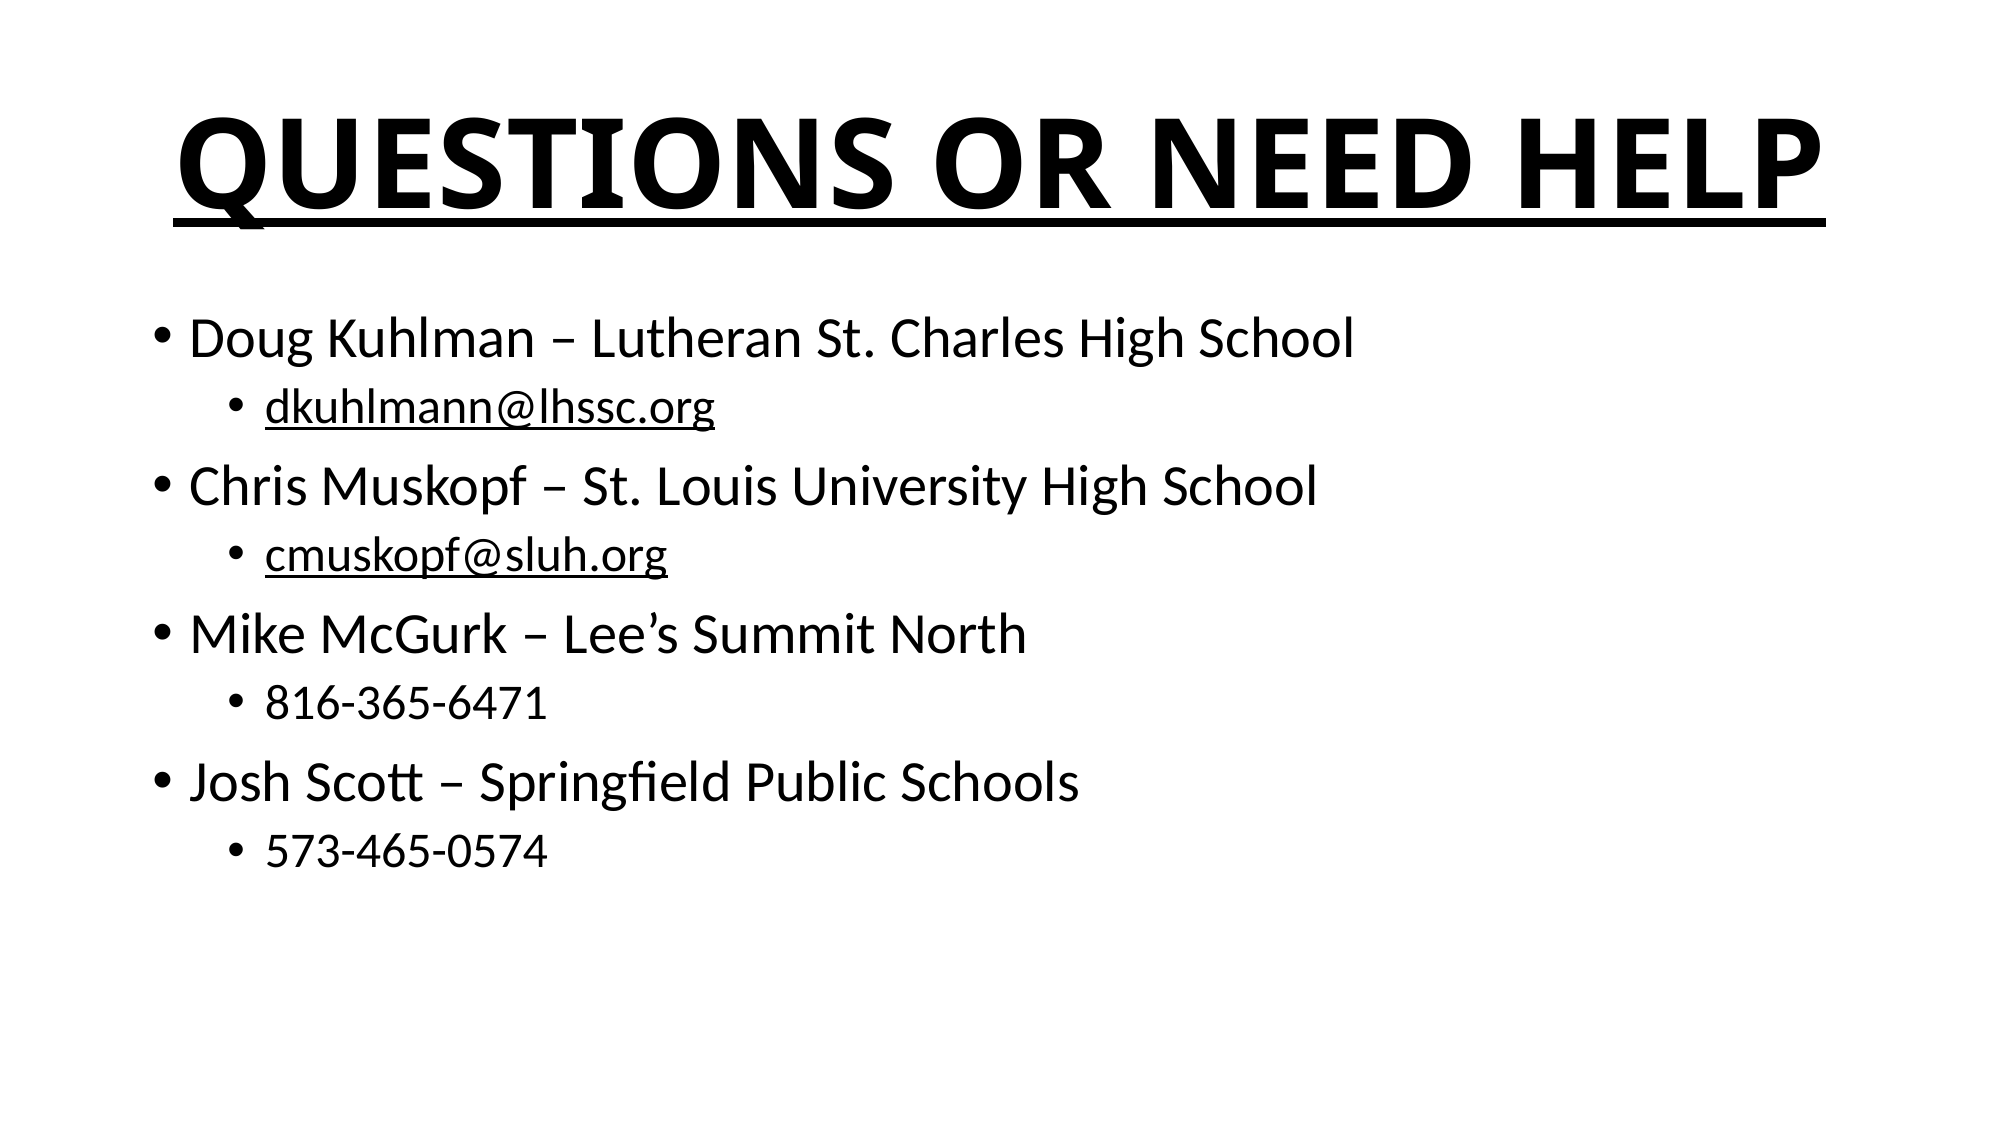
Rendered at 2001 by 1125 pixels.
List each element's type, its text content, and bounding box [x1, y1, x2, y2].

list Doug Kuhlman – Lutheran St. Charles High School dkuhlmann@lhssc.org Chris Muskopf – St. Louis University High School cmuskopf@sluh.org Mike McGurk – Lee’s Summit North 816-365-6471 Josh Scott – Springfield Public Schools 573-465-0574 [137, 299, 1863, 1014]
title QUESTIONS OR NEED HELP [137, 59, 1863, 278]
